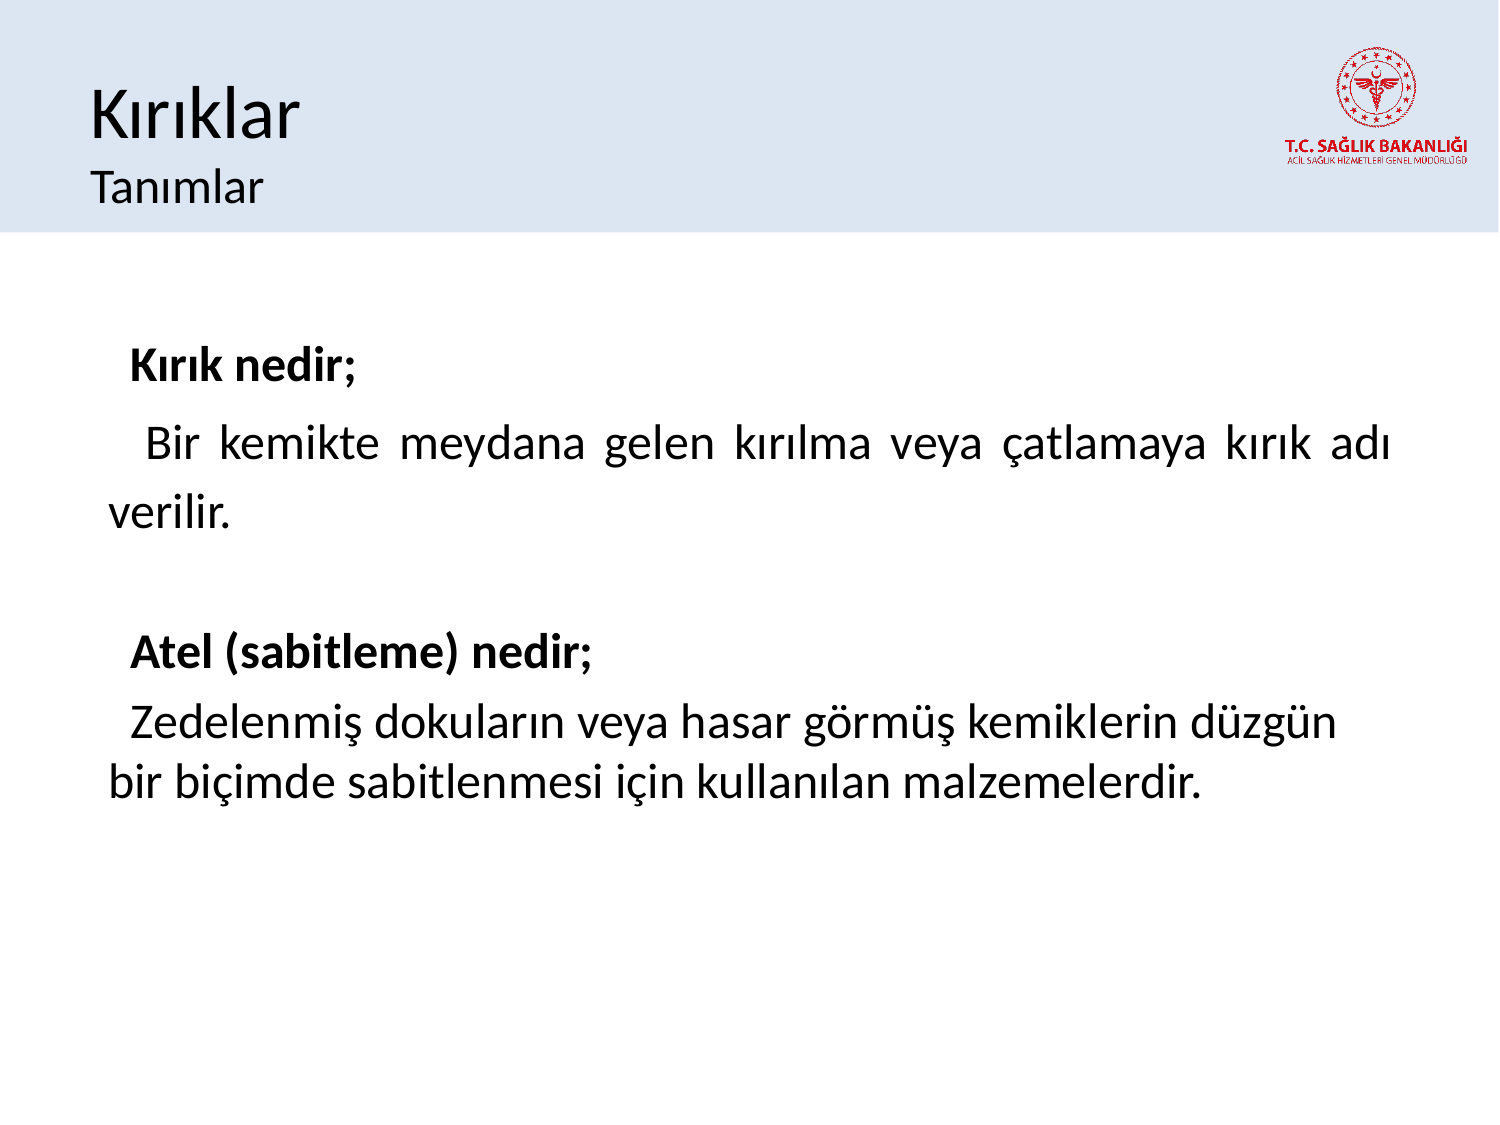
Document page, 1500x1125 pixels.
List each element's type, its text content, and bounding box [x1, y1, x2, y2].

title Kırıklar Tanımlar [75, 45, 1353, 233]
list Kırık nedir; Bir kemikte meydana gelen kırılma veya çatlamaya kırık adı verilir. Atel (sabitleme) nedir; Zedelenmiş dokuların veya hasar görmüş kemiklerin düzgün bir biçimde sabitlenmesi için kullanılan malzemelerdir. [93, 314, 1408, 861]
text_box [0, 0, 1500, 235]
picture [1285, 47, 1467, 166]
